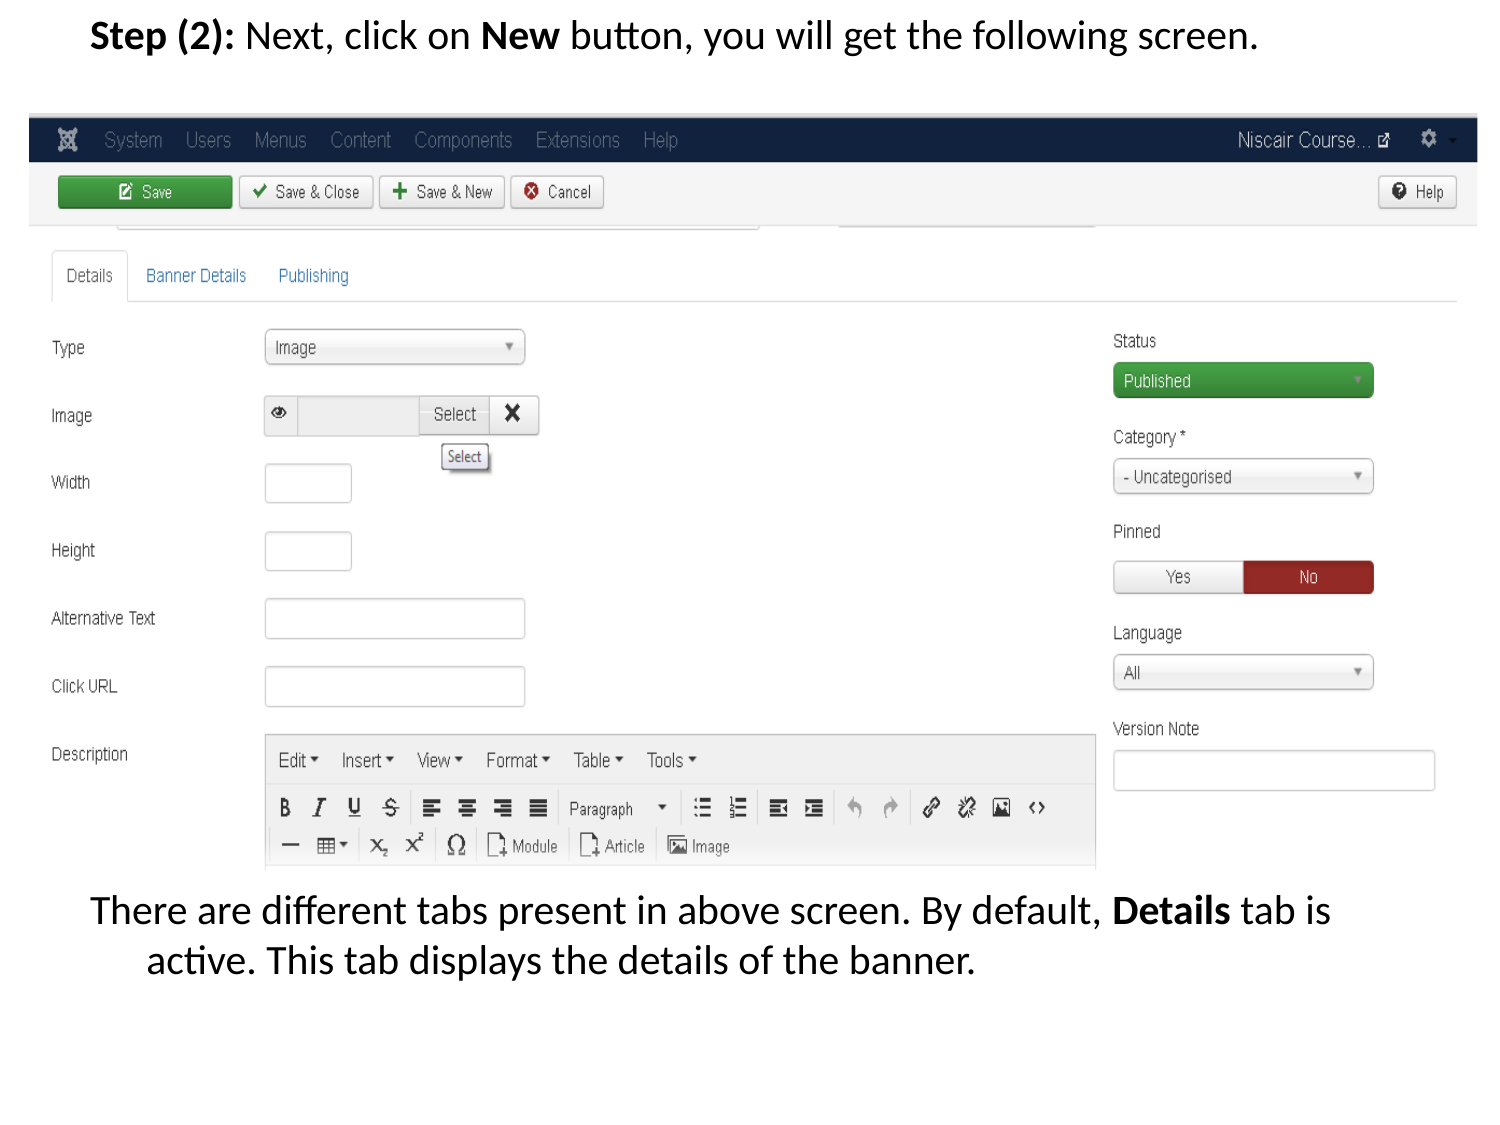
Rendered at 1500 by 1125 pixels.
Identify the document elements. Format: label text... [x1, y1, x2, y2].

list Step (2): Next, click on New button, you will get the following screen. There are different tabs present in above screen. By default, Details tab is active. This tab displays the details of the banner. [75, 877, 1425, 1125]
picture [29, 113, 1500, 870]
list Step (2): Next, click on New button, you will get the following screen. There are different tabs present in above screen. By default, Details tab is active. This tab displays the details of the banner. [75, 0, 1425, 112]
